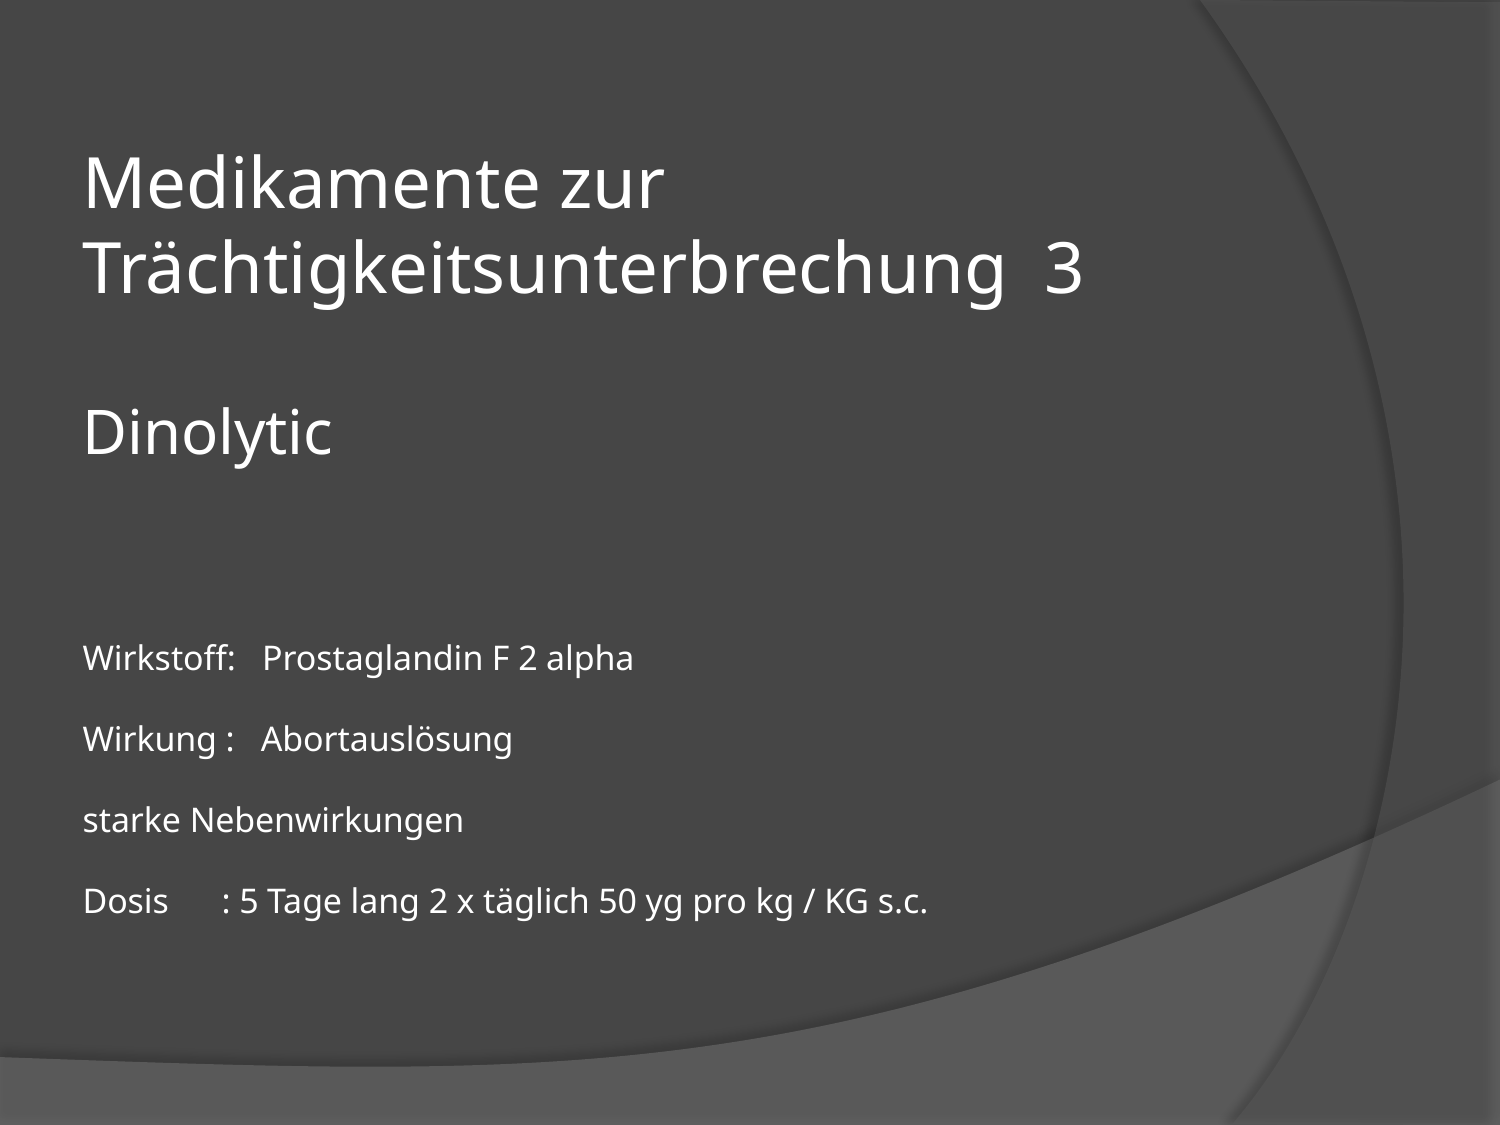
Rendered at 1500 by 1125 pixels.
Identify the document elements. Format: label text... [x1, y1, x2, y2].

title Medikamente zur Trächtigkeitsunterbrechung 3 Dinolytic Wirkstoff: Prostaglandin F 2 alpha Wirkung : Abortauslösung starke Nebenwirkungen Dosis : 5 Tage lang 2 x täglich 50 yg pro kg / KG s.c. [75, 45, 1301, 929]
